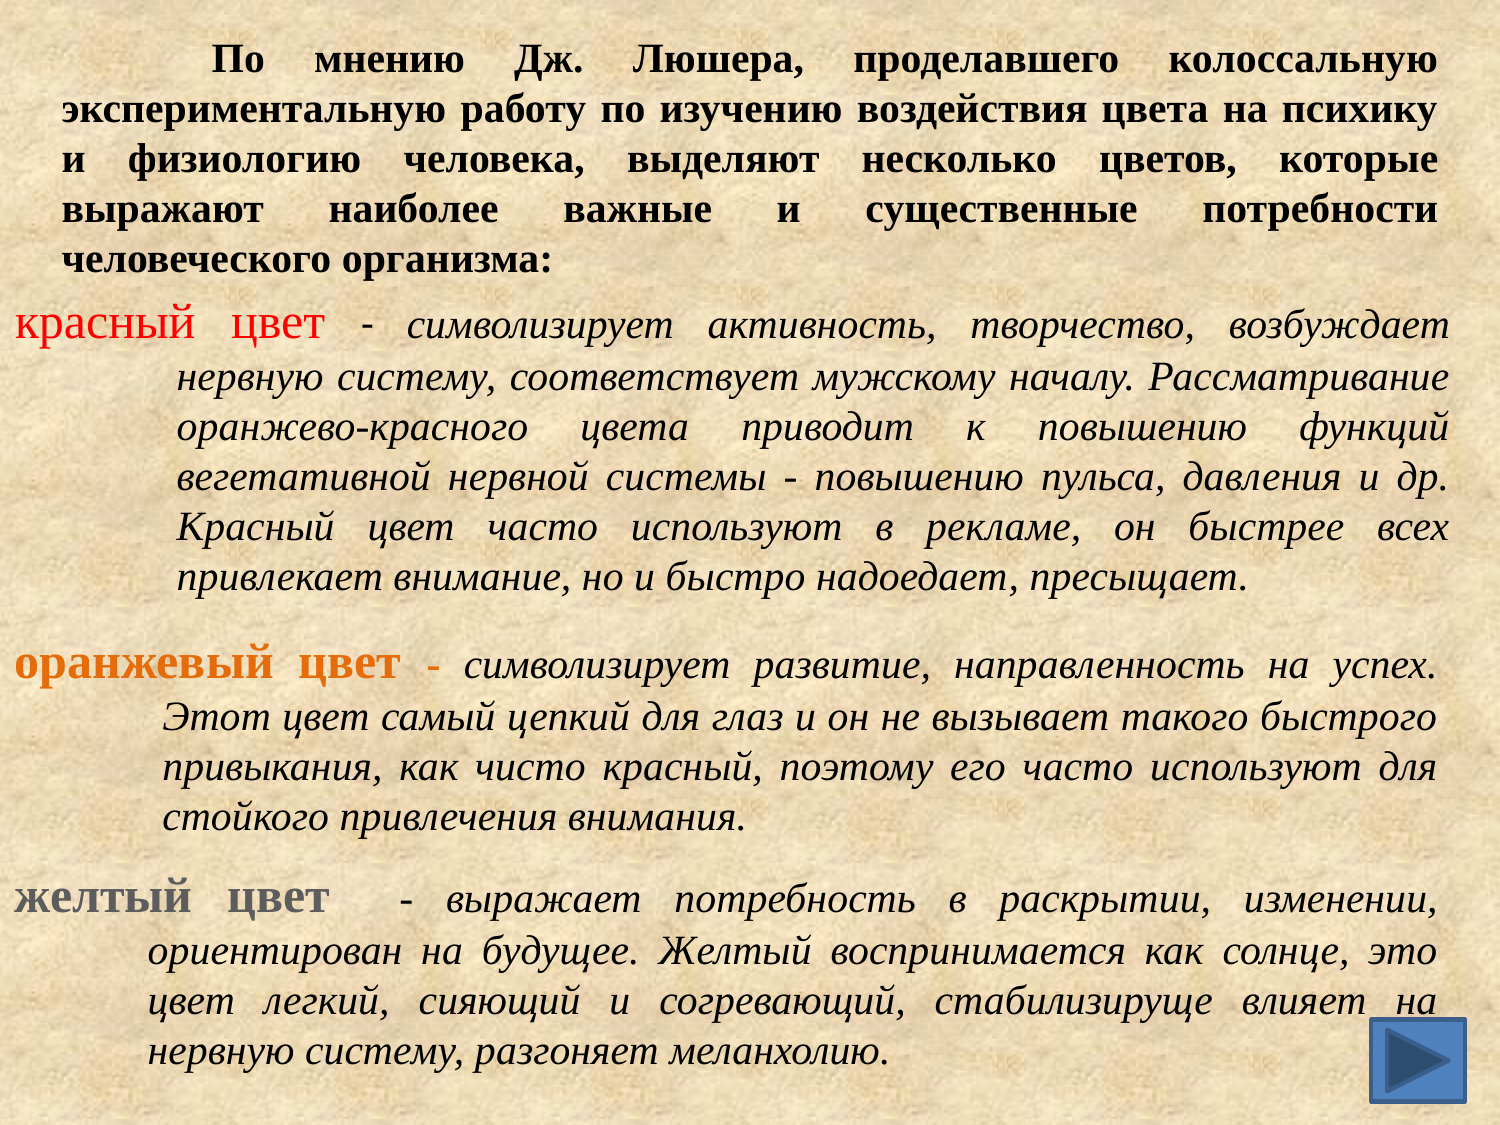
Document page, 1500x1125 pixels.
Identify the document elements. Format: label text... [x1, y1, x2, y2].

text_box желтый цвет - выражает потребность в раскрытии, изменении, ориентирован на будущее. Желтый воспринимается как солнце, это цвет легкий, сияющий и согревающий, стабилизируще влияет на нервную систему, разгоняет меланхолию. [0, 855, 1453, 1081]
picture [0, 0, 1500, 1125]
text_box оранжевый цвет - символизирует развитие, направленность на успех. Этот цвет самый цепкий для глаз и он не вызывает такого быстрого привыкания, как чисто красный, поэтому его часто используют для стойкого привлечения внимания. [0, 621, 1453, 846]
text_box По мнению Дж. Люшера, проделавшего колоссальную экспериментальную работу по изучению воздействия цвета на психику и физиологию человека, выделяют несколько цветов, которые выражают наиболее важные и существенные потребности человеческого организма: [46, 23, 1454, 281]
text_box [1369, 1017, 1467, 1104]
text_box красный цвет - символизирует активность, творчество, возбуждает нервную систему, соответствует мужскому началу. Рассматривание оранжево-красного цвета приводит к повышению функций вегетативной нервной системы - повышению пульса, давления и др. Красный цвет часто используют в рекламе, он быстрее всех привлекает внимание, но и быстро надоедает, пресыщает. [0, 281, 1465, 607]
